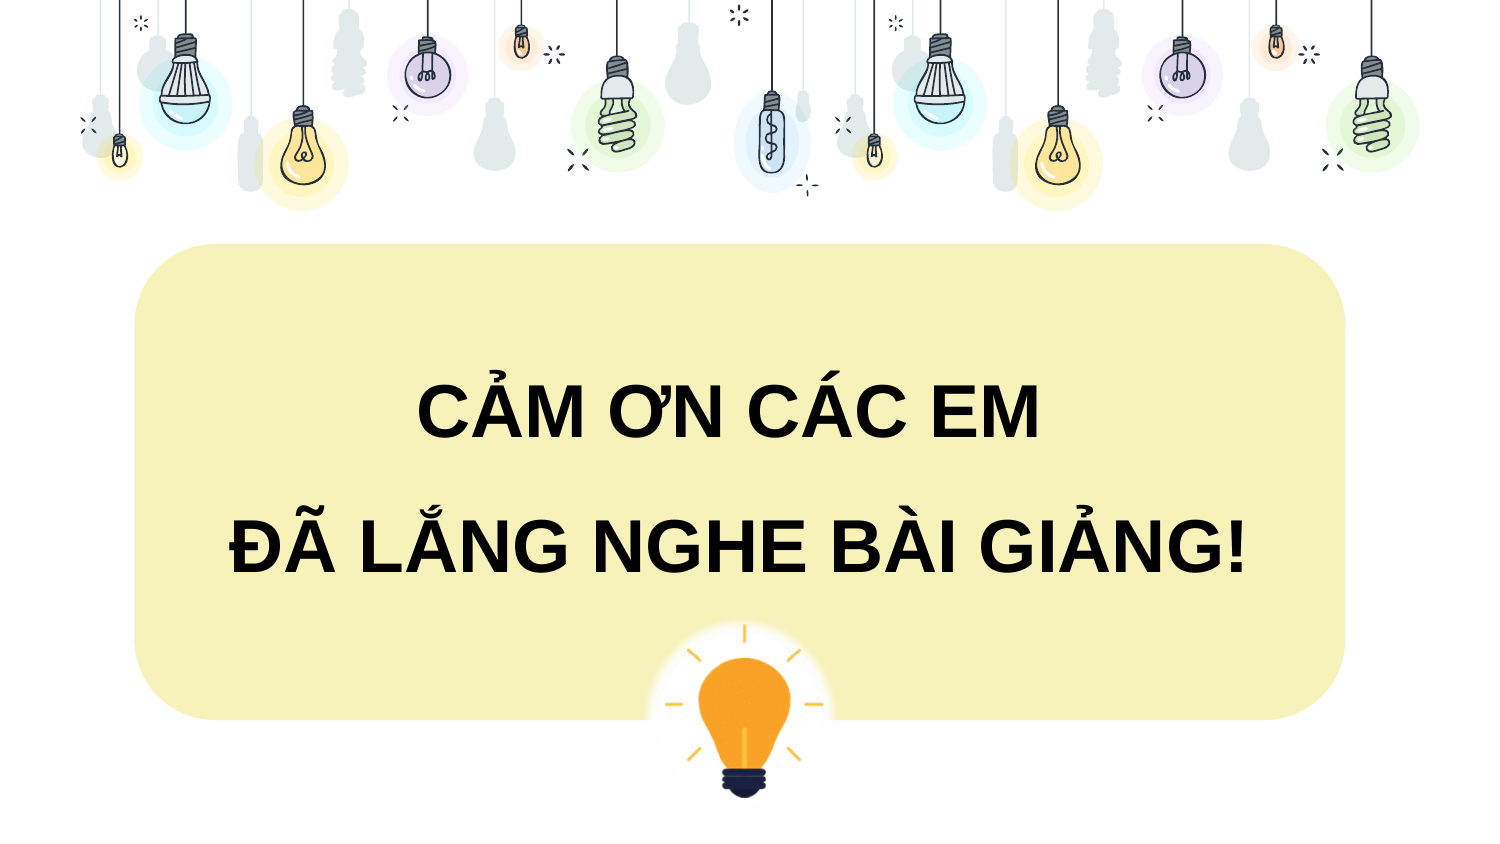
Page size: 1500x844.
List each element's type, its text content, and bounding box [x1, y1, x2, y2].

picture [636, 612, 843, 824]
text_box CẢM ƠN CÁC EM ĐÃ LẮNG NGHE BÀI GIẢNG! [182, 310, 1297, 595]
text_box [134, 243, 1346, 721]
